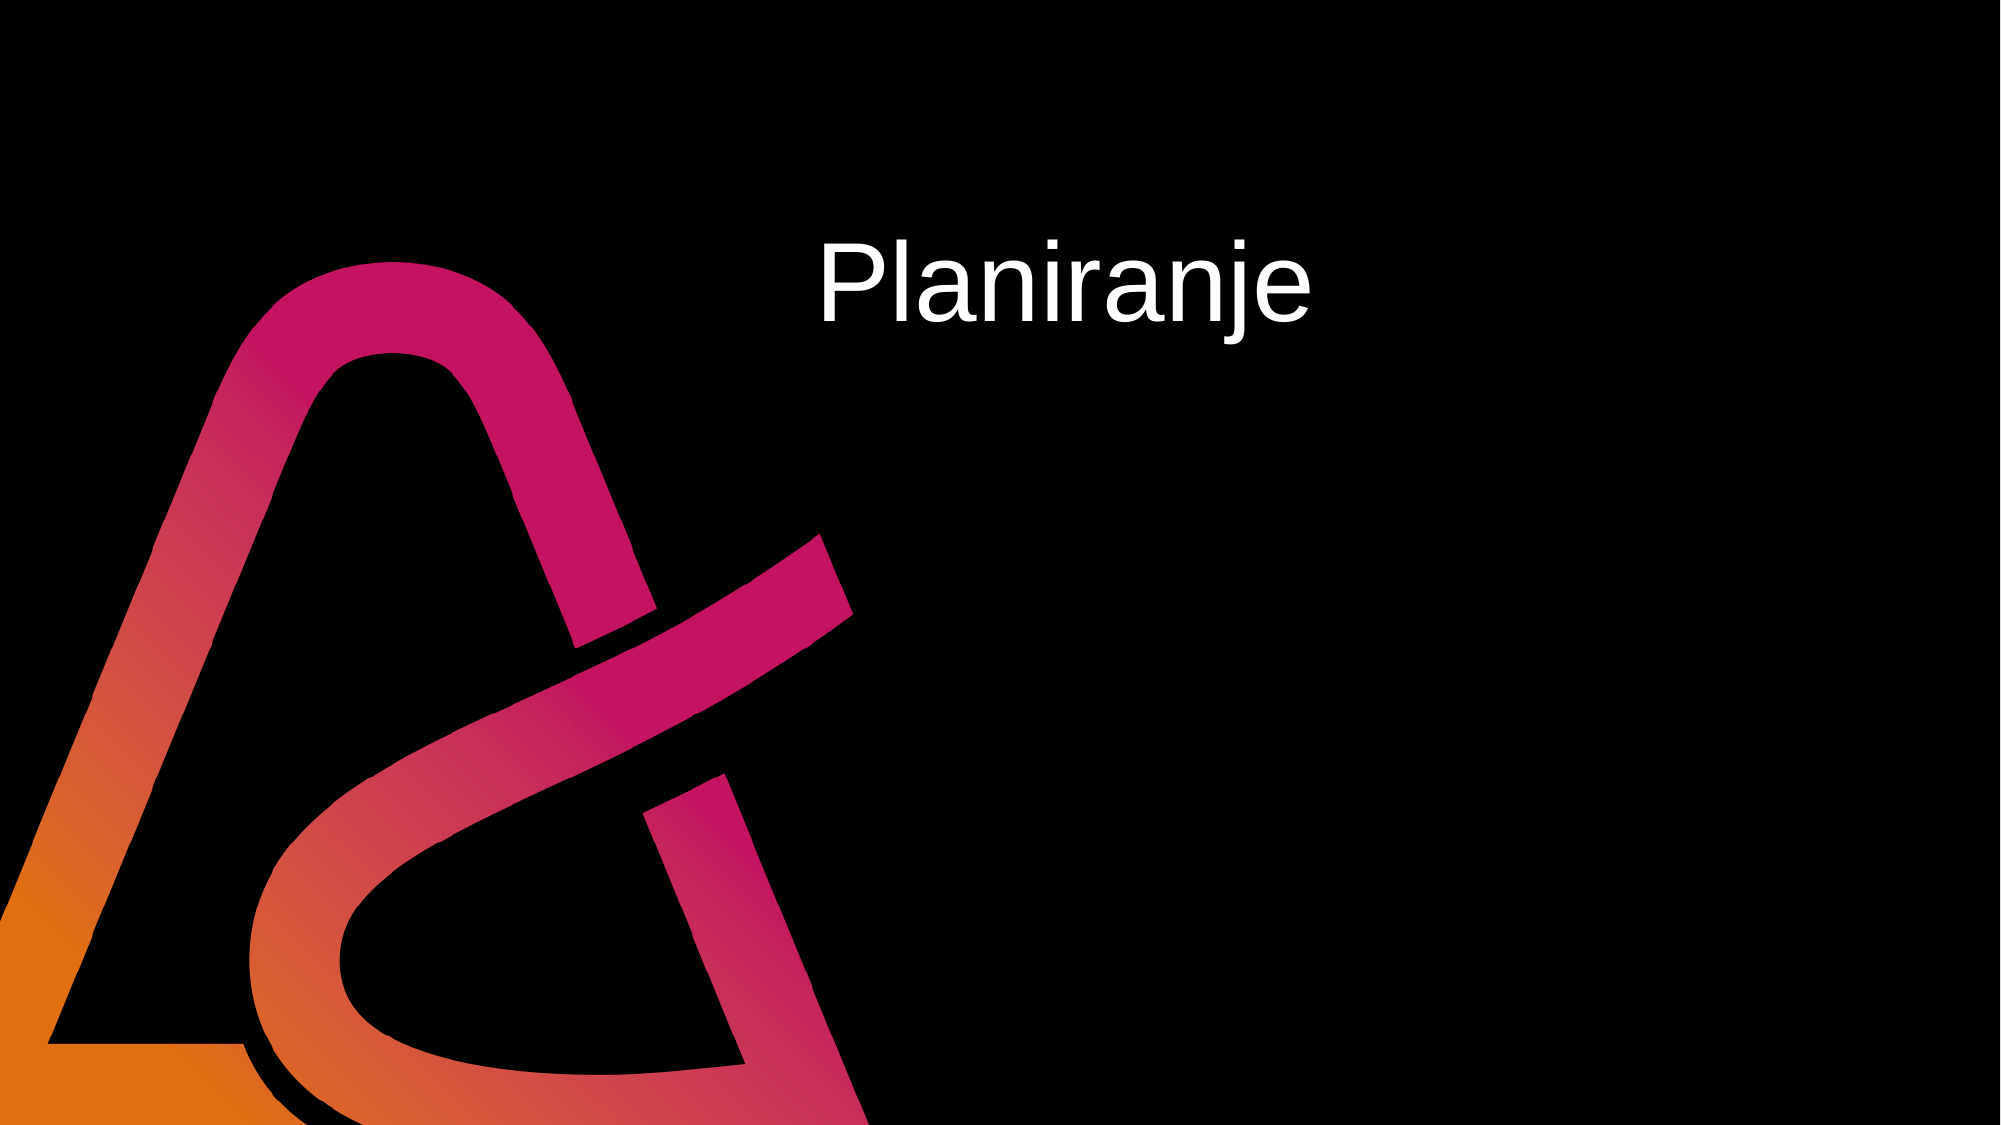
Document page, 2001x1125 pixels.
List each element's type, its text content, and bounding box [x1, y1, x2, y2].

title Planiranje [800, 119, 1863, 450]
